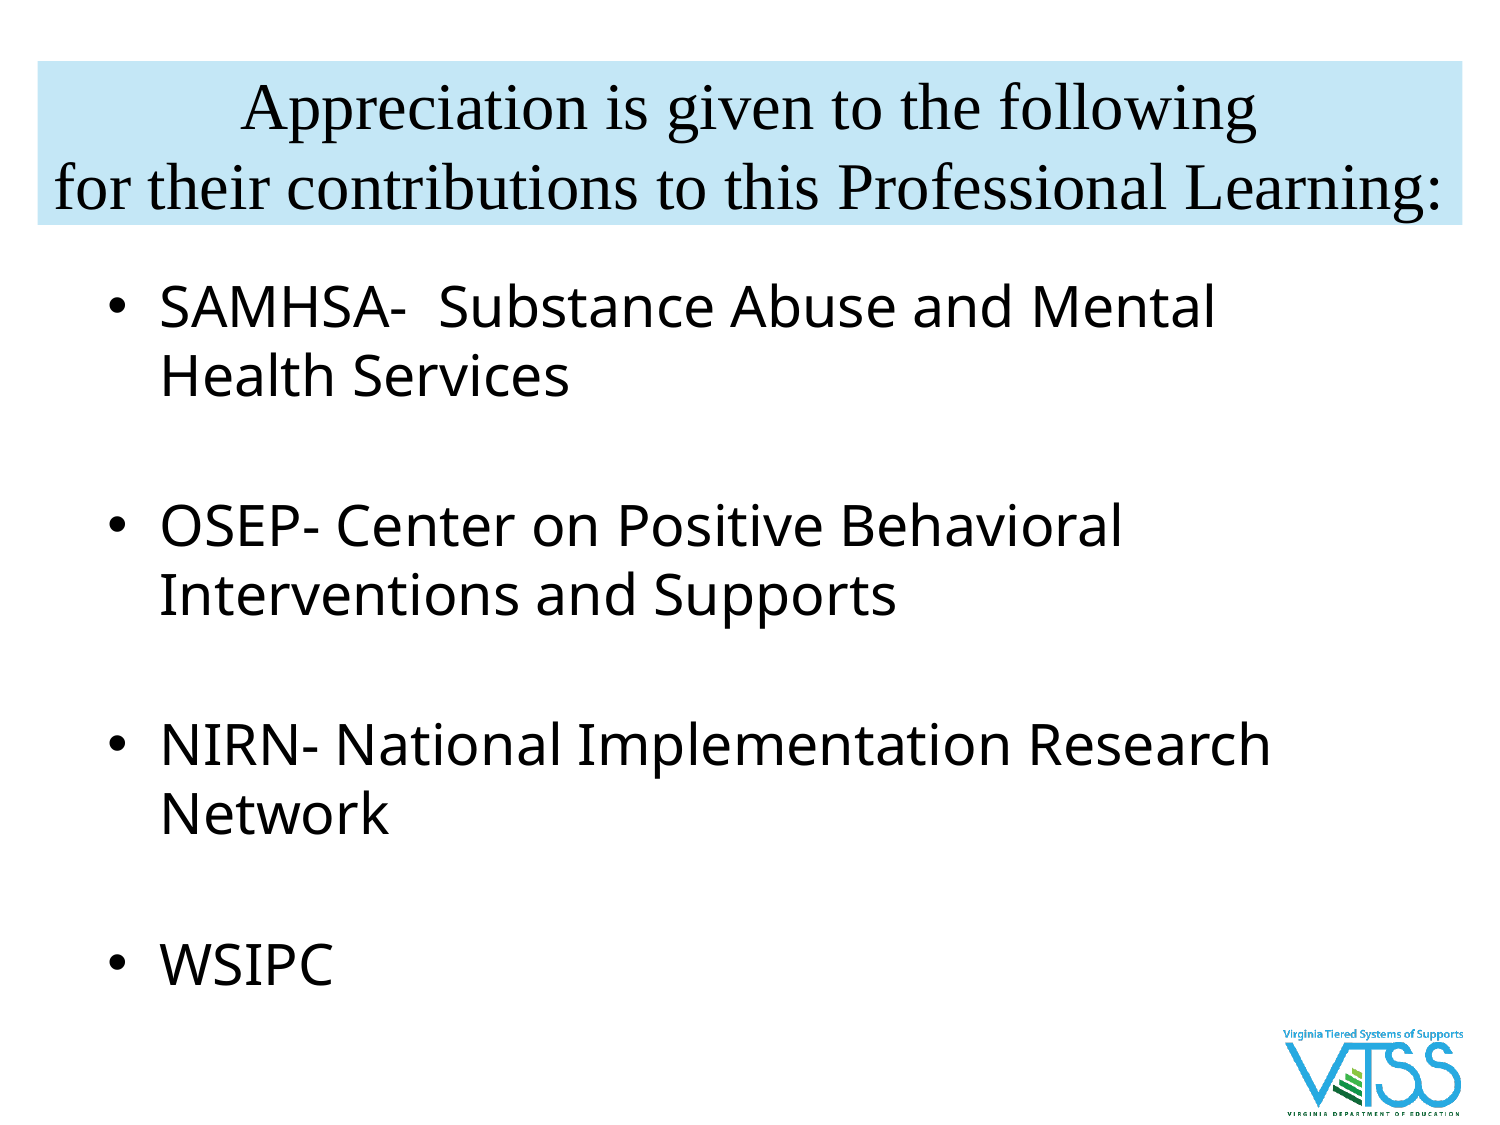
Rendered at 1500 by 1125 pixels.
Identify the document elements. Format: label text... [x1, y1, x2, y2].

picture [1283, 1029, 1463, 1116]
list SAMHSA- Substance Abuse and Mental Health Services OSEP- Center on Positive Behavioral Interventions and Supports NIRN- National Implementation Research Network WSIPC [75, 262, 1425, 1013]
title Appreciation is given to the following for their contributions to this Professional Learning: [37, 61, 1463, 225]
